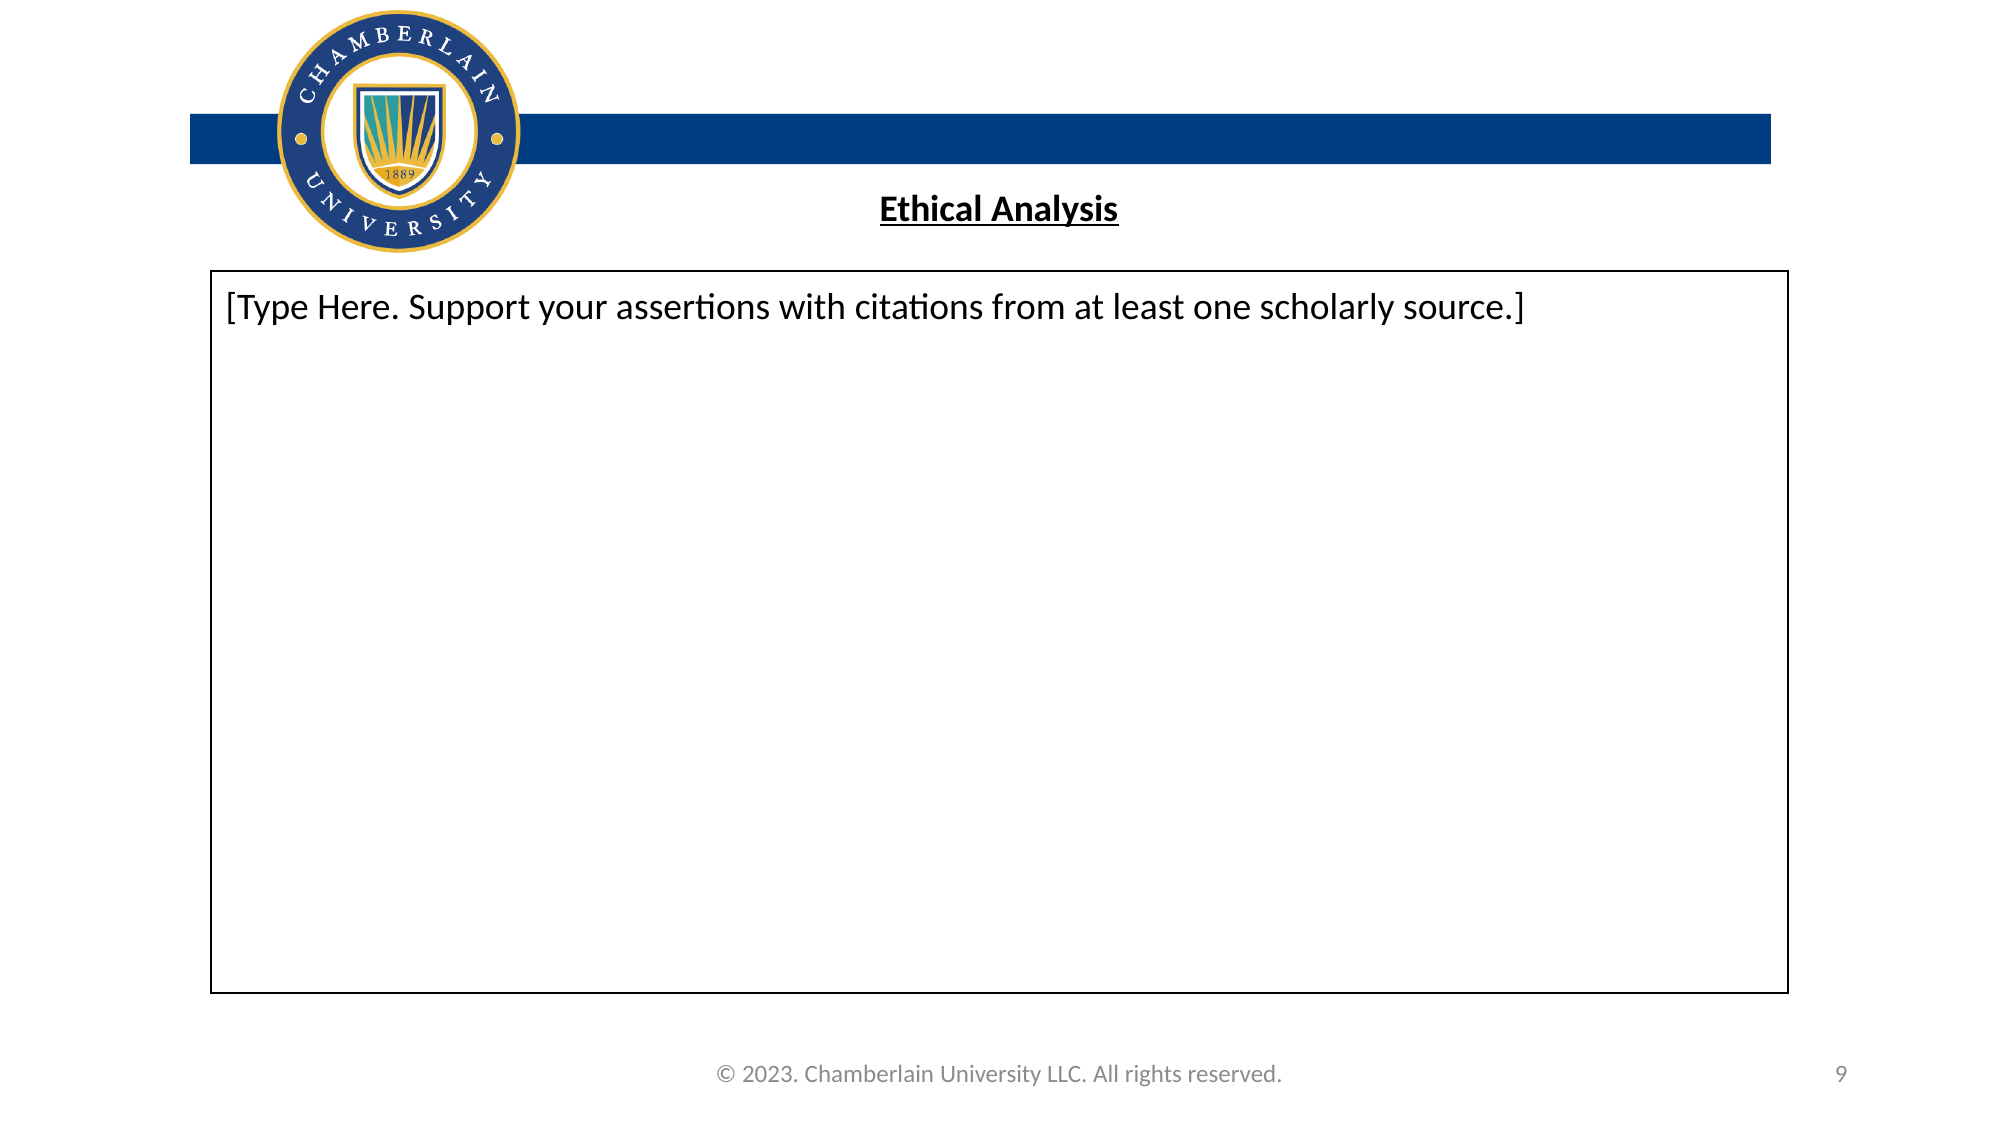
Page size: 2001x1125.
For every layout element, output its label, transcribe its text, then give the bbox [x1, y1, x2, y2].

text_box [210, 270, 1789, 994]
footer © 2023. Chamberlain University LLC. All rights reserved. [662, 1042, 1338, 1103]
text_box [Type Here. Support your assertions with citations from at least one scholarly source.] [210, 274, 1788, 515]
slide_number 9 [1412, 1042, 1863, 1103]
picture [190, 0, 1771, 272]
